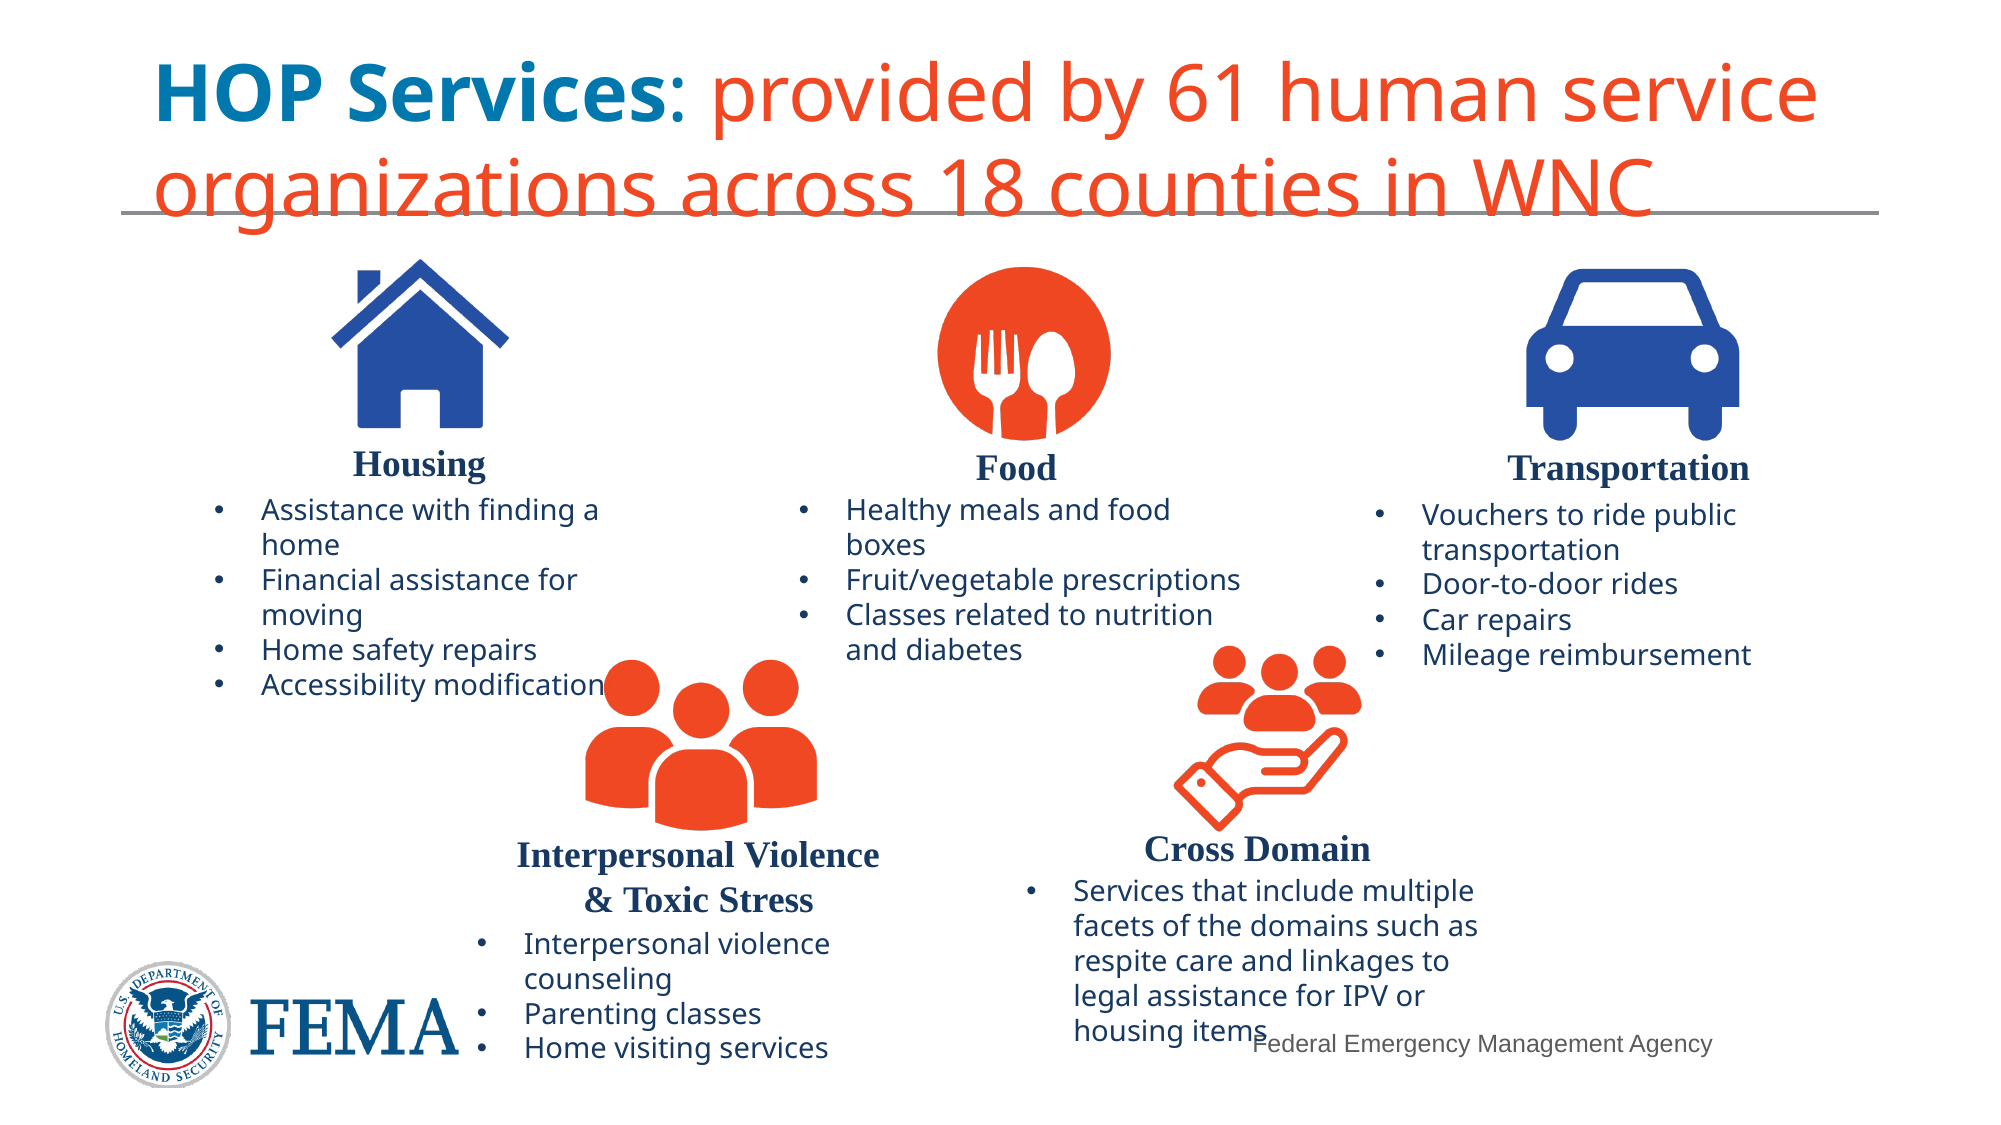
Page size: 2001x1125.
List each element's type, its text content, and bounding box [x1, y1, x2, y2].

text_box Assistance with finding a home Financial assistance for moving Home safety repairs Accessibility modifications [199, 484, 678, 709]
text_box Vouchers to ride public transportation Door-to-door rides Car repairs Mileage reimbursement [1360, 488, 1905, 679]
text_box Food [828, 435, 1205, 484]
text_box Interpersonal Violence & Toxic Stress [486, 822, 911, 917]
text_box Healthy meals and food boxes Fruit/vegetable prescriptions Classes related to nutrition and diabetes [783, 484, 1262, 674]
title HOP Services: provided by 61 human service organizations across 18 counties in WNC [137, 33, 1863, 242]
text_box Housing [231, 431, 608, 484]
text_box Services that include multiple facets of the domains such as respite care and linkages to legal assistance for IPV or housing items [1011, 865, 1522, 1055]
picture [1518, 240, 1746, 468]
text_box Interpersonal violence counseling Parenting classes Home visiting services [462, 917, 941, 1073]
text_box Cross Domain [1074, 816, 1450, 865]
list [317, 241, 523, 446]
picture [1165, 637, 1368, 840]
picture [578, 627, 825, 873]
picture [927, 257, 1120, 450]
text_box Transportation [1440, 435, 1817, 496]
